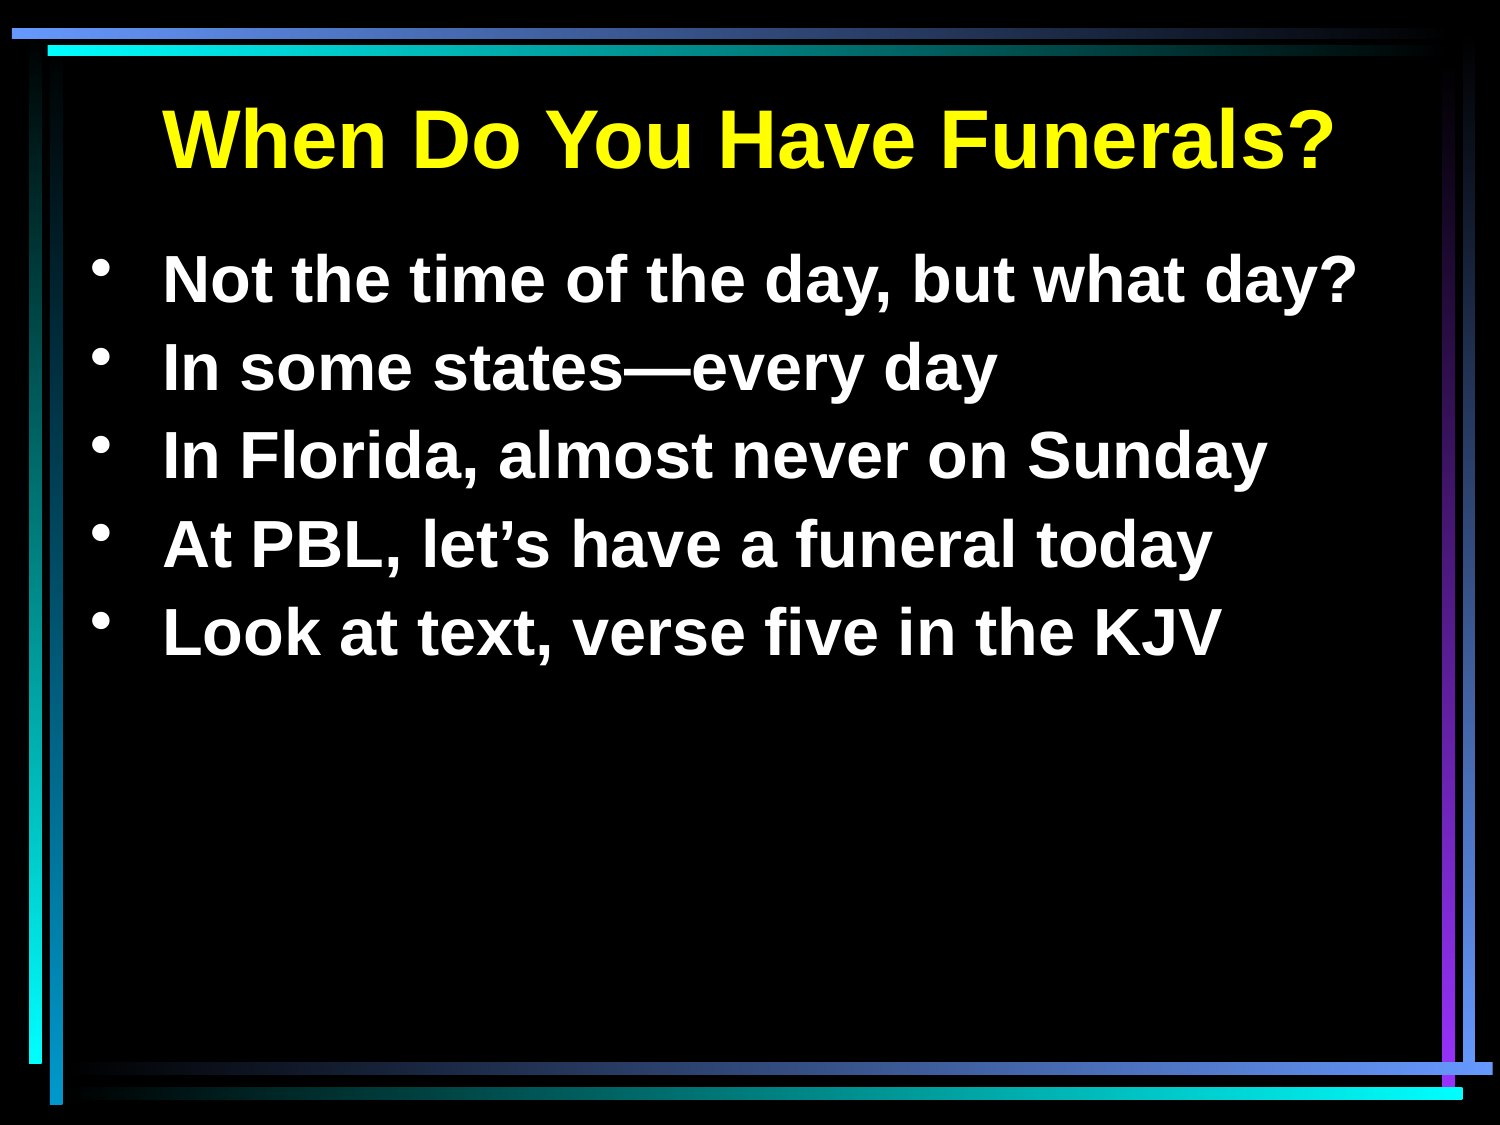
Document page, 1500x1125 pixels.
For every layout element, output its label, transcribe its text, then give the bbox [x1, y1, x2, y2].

text_box When Do You Have Funerals? Not the time of the day, but what day? In some states—every day In Florida, almost never on Sunday At PBL, let’s have a funeral today Look at text, verse five in the KJV [62, 78, 1438, 677]
